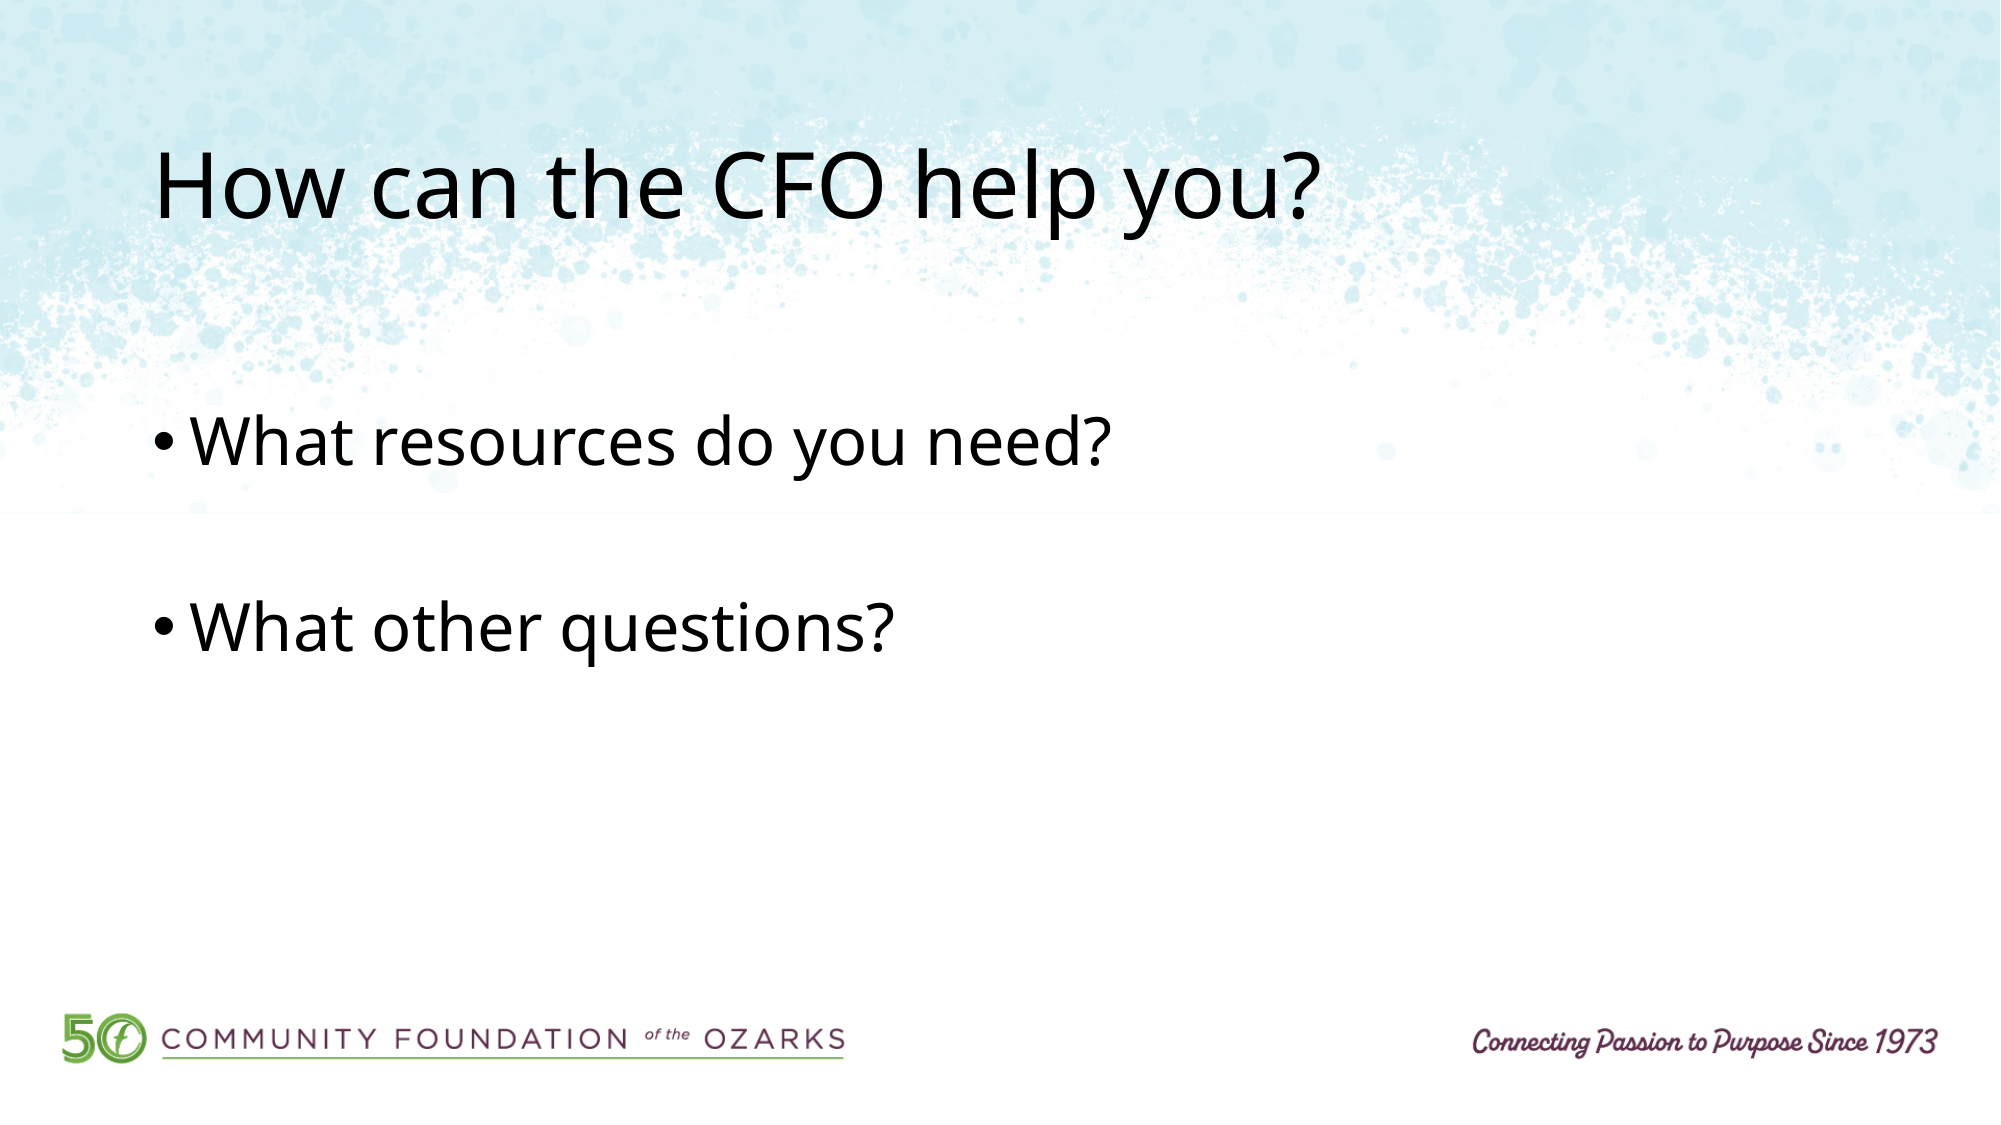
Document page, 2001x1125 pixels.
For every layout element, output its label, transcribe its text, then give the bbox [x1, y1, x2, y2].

title How can the CFO help you? [137, 78, 1863, 299]
picture [0, 0, 2001, 1125]
list What resources do you need? What other questions? [137, 299, 1863, 1014]
